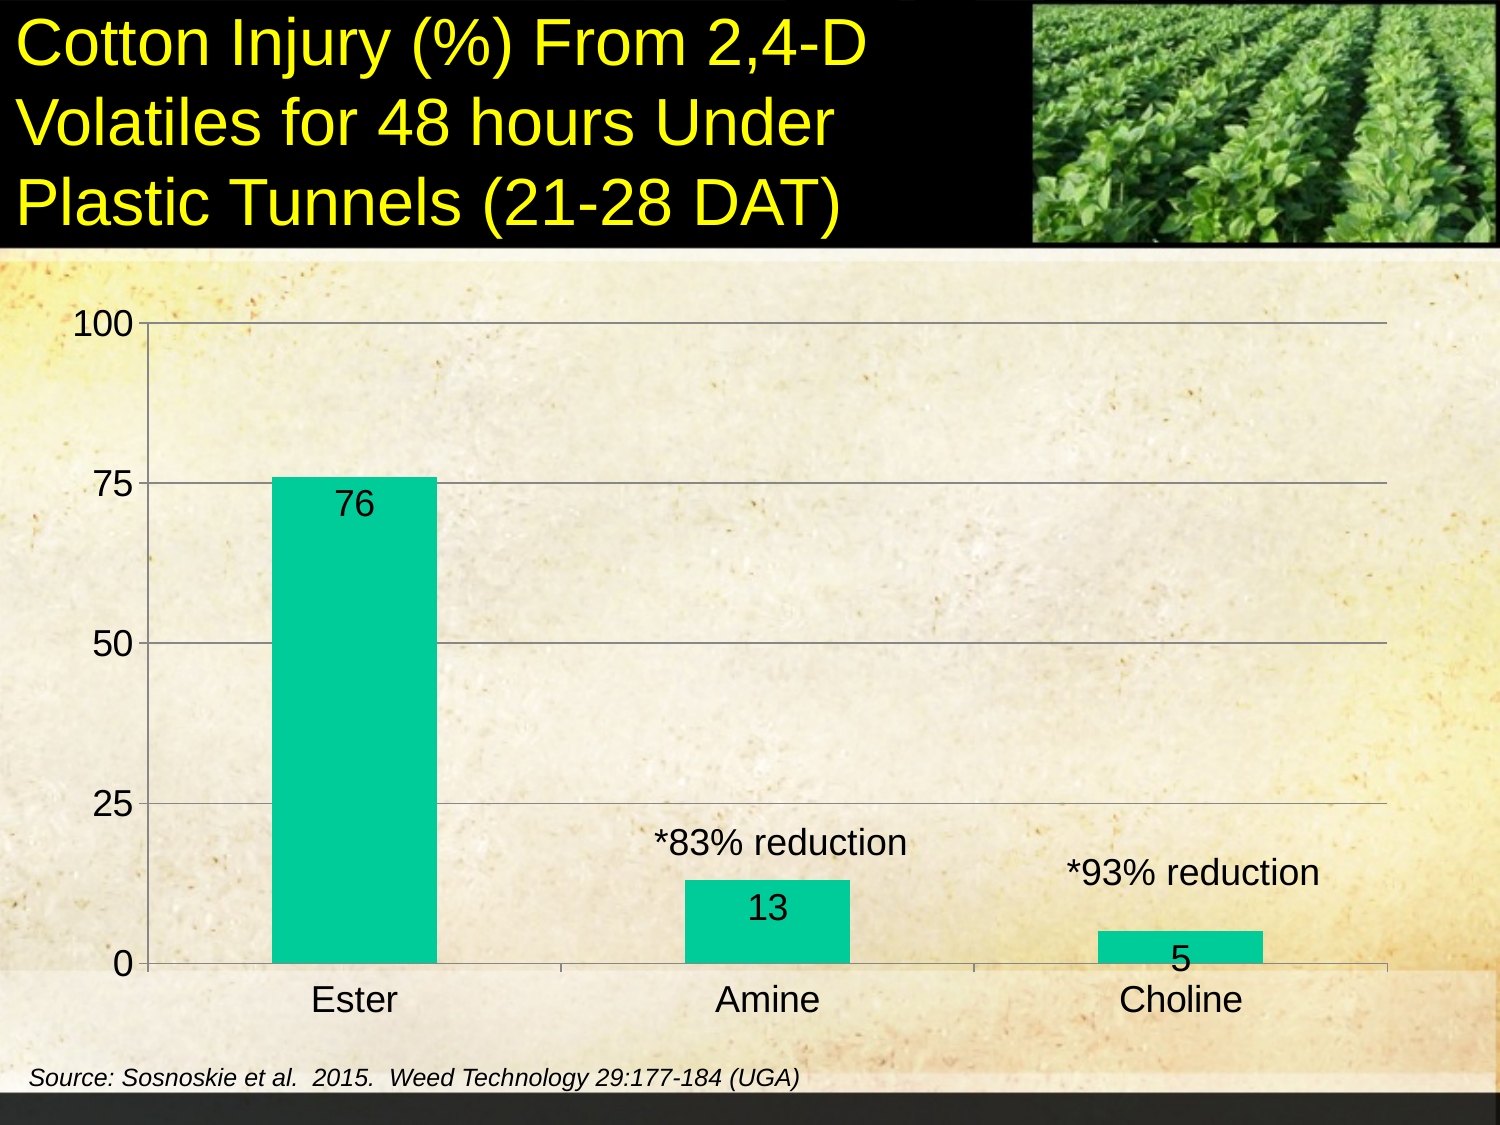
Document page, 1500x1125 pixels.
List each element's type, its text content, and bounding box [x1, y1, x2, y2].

text_box Source: Sosnoskie et al. 2015. Weed Technology 29:177-184 (UGA) [13, 1054, 817, 1100]
chart [49, 287, 1401, 1038]
title Cotton Injury (%) From 2,4-D Volatiles for 48 hours Under Plastic Tunnels (21-28 DAT) [0, 0, 1025, 238]
picture [0, 0, 1500, 1125]
